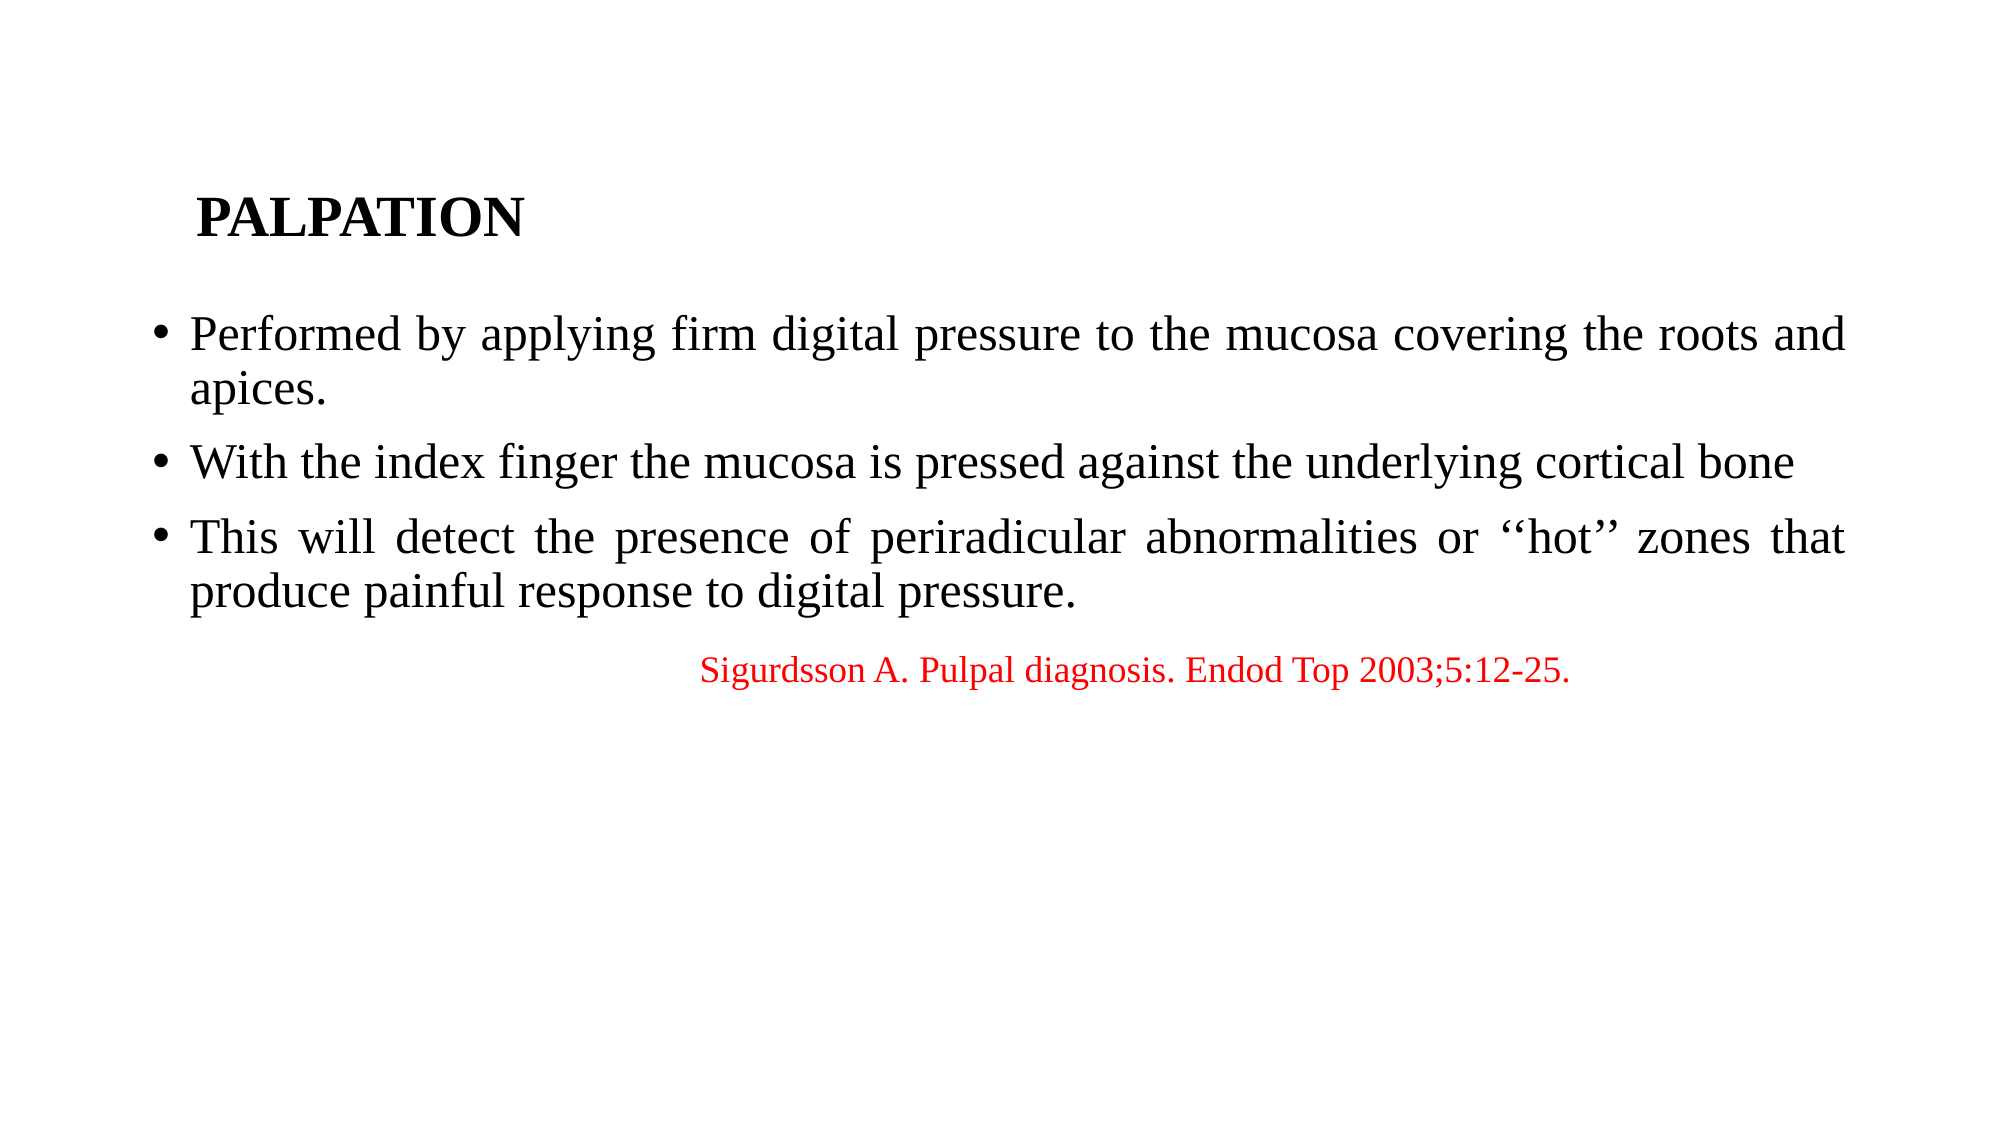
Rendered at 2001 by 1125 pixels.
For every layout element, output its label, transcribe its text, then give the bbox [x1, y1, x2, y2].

list Performed by applying firm digital pressure to the mucosa covering the roots and apices. With the index finger the mucosa is pressed against the underlying cortical bone This will detect the presence of periradicular abnormalities or ‘‘hot’’ zones that produce painful response to digital pressure. Sigurdsson A. Pulpal diagnosis. Endod Top 2003;5:12-25. [137, 299, 1863, 1014]
title PALPATION [137, 59, 1863, 278]
